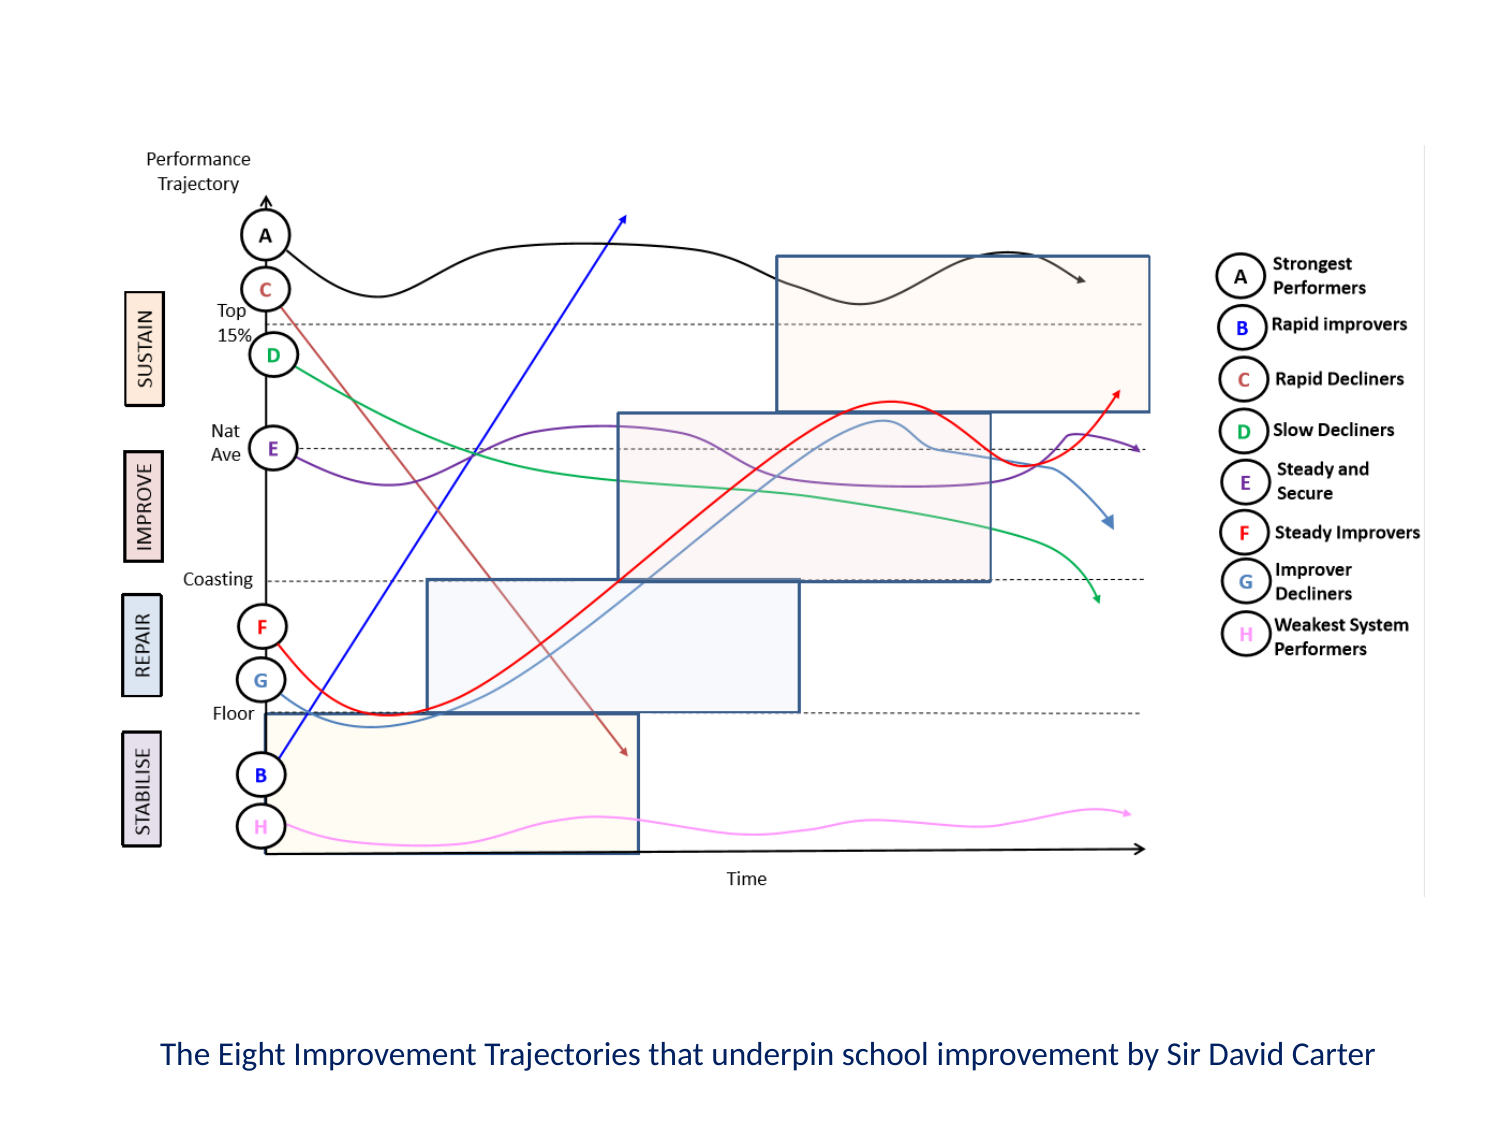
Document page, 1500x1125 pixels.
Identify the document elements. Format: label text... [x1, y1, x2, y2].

text_box The Eight Improvement Trajectories that underpin school improvement by Sir David Carter [112, 1024, 1425, 1080]
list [74, 145, 1426, 897]
